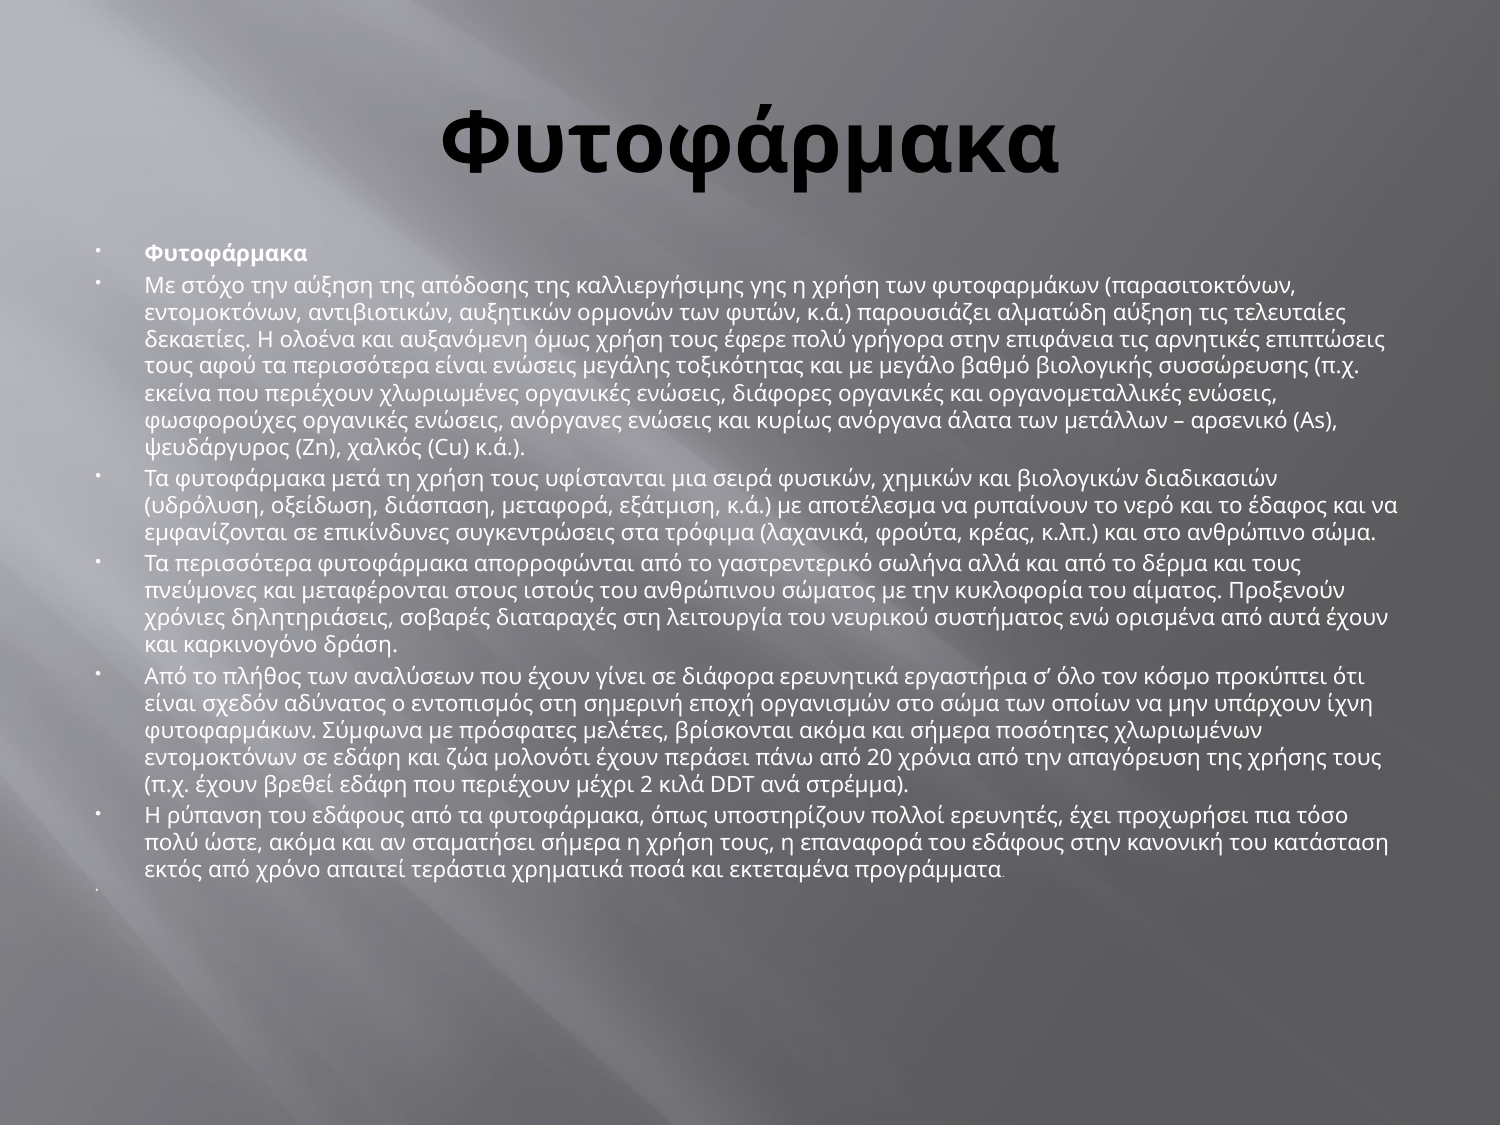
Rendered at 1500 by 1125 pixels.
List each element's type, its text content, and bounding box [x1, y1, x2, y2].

list Φυτοφάρμακα Με στόχο την αύξηση της απόδοσης της καλλιεργήσιμης γης η χρήση των φυτοφαρμάκων (παρασιτοκτόνων, εντομοκτόνων, αντιβιοτικών, αυξητικών ορμονών των φυτών, κ.ά.) παρουσιάζει αλματώδη αύξηση τις τελευταίες δεκαετίες. Η ολοένα και αυξανόμενη όμως χρήση τους έφερε πολύ γρήγορα στην επιφάνεια τις αρνητικές επιπτώσεις τους αφού τα περισσότερα είναι ενώσεις μεγάλης τοξικότητας και με μεγάλο βαθμό βιολογικής συσσώρευσης (π.χ. εκείνα που περιέχουν χλωριωμένες οργανικές ενώσεις, διάφορες οργανικές και οργανομεταλλικές ενώσεις, φωσφορούχες οργανικές ενώσεις, ανόργανες ενώσεις και κυρίως ανόργανα άλατα των μετάλλων – αρσενικό (As), ψευδάργυρος (Zn), χαλκός (Cu) κ.ά.). Τα φυτοφάρμακα μετά τη χρήση τους υφίστανται μια σειρά φυσικών, χημικών και βιολογικών διαδικασιών (υδρόλυση, οξείδωση, διάσπαση, μεταφορά, εξάτμιση, κ.ά.) με αποτέλεσμα να ρυπαίνουν το νερό και το έδαφος και να εμφανίζονται σε επικίνδυνες συγκεντρώσεις στα τρόφιμα (λαχανικά, φρούτα, κρέας, κ.λπ.) και στο ανθρώπινο σώμα. Τα περισσότερα φυτοφάρμακα απορροφώνται από το γαστρεντερικό σωλήνα αλλά και από το δέρμα και τους πνεύμονες και μεταφέρονται στους ιστούς του ανθρώπινου σώματος με την κυκλοφορία του αίματος. Προξενούν χρόνιες δηλητηριάσεις, σοβαρές διαταραχές στη λειτουργία του νευρικού συστήματος ενώ ορισμένα από αυτά έχουν και καρκινογόνο δράση. Από το πλήθος των αναλύσεων που έχουν γίνει σε διάφορα ερευνητικά εργαστήρια σ’ όλο τον κόσμο προκύπτει ότι είναι σχεδόν αδύνατος ο εντοπισμός στη σημερινή εποχή οργανισμών στο σώμα των οποίων να μην υπάρχουν ίχνη φυτοφαρμάκων. Σύμφωνα με πρόσφατες μελέτες, βρίσκονται ακόμα και σήμερα ποσότητες χλωριωμένων εντομοκτόνων σε εδάφη και ζώα μολονότι έχουν περάσει πάνω από 20 χρόνια από την απαγόρευση της χρήσης τους (π.χ. έχουν βρεθεί εδάφη που περιέχουν μέχρι 2 κιλά DDT ανά στρέμμα). Η ρύπανση του εδάφους από τα φυτοφάρμακα, όπως υποστηρίζουν πολλοί ερευνητές, έχει προχωρήσει πια τόσο πολύ ώστε, ακόμα και αν σταματήσει σήμερα η χρήση τους, η επαναφορά του εδάφους στην κανονική του κατάσταση εκτός από χρόνο απαιτεί τεράστια χρηματικά ποσά και εκτεταμένα προγράμματα. [64, 231, 1415, 975]
title Φυτοφάρμακα [75, 45, 1425, 233]
